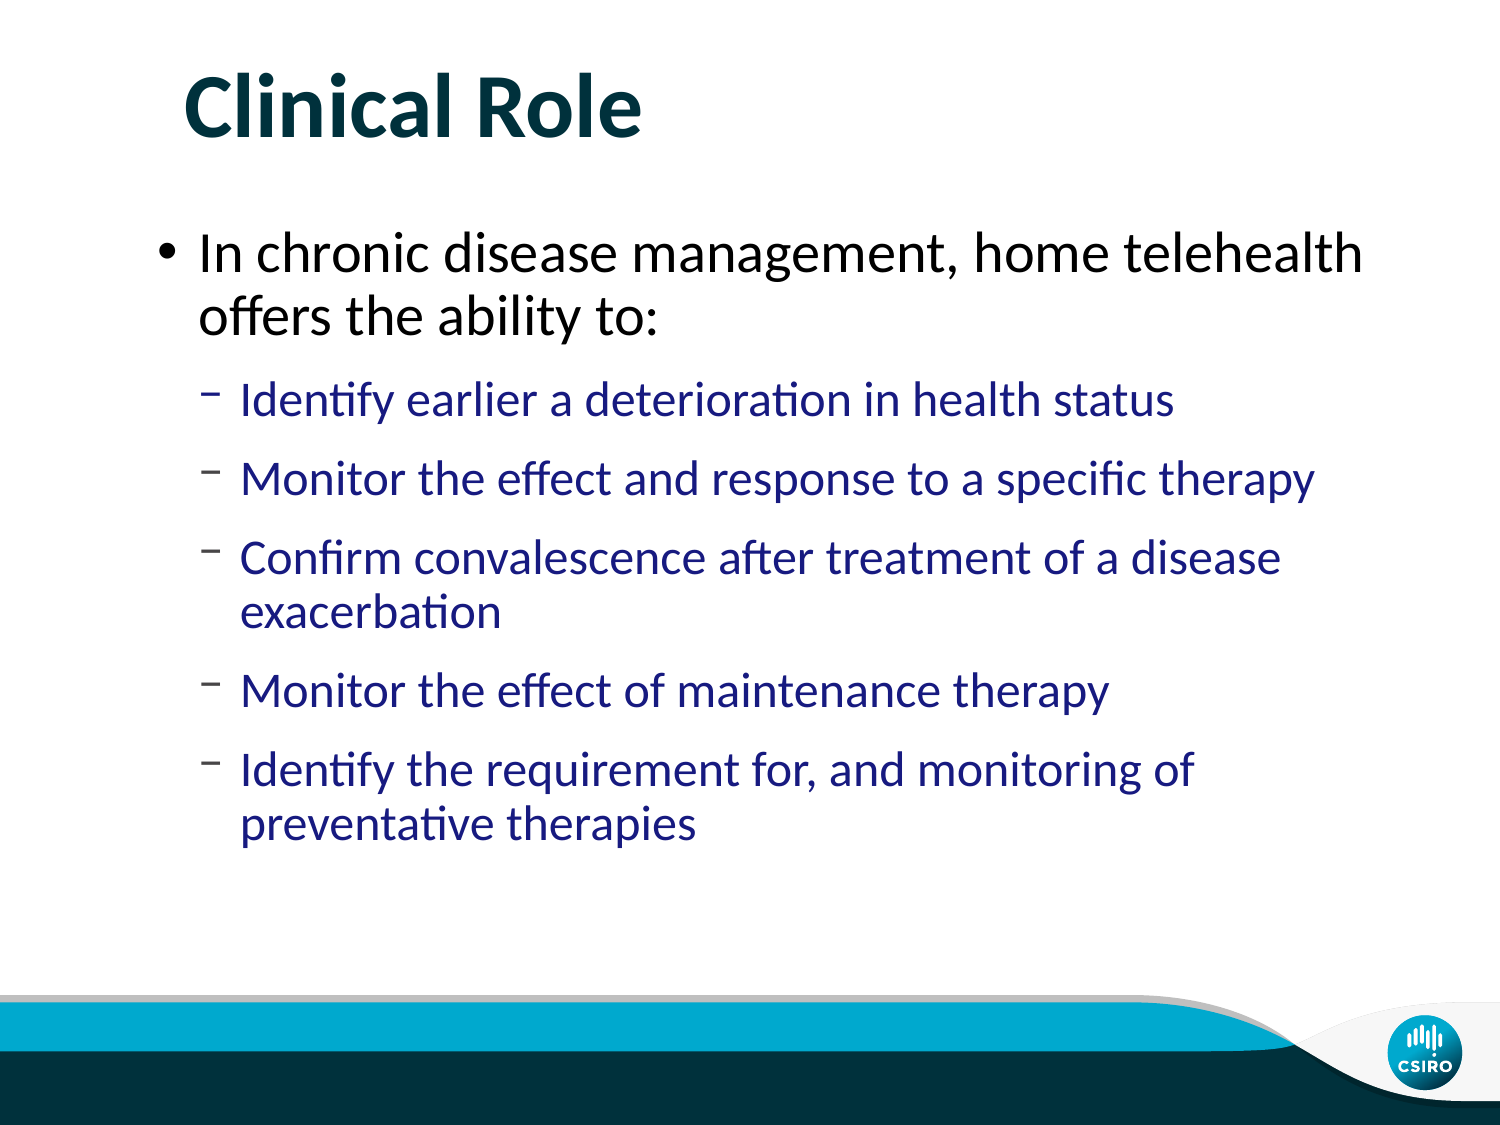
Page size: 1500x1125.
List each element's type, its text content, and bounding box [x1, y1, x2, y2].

list In chronic disease management, home telehealth offers the ability to: Identify earlier a deterioration in health status Monitor the effect and response to a specific therapy Confirm convalescence after treatment of a disease exacerbation Monitor the effect of maintenance therapy Identify the requirement for, and monitoring of preventative therapies [156, 222, 1416, 982]
title Clinical Role [184, 57, 1500, 199]
